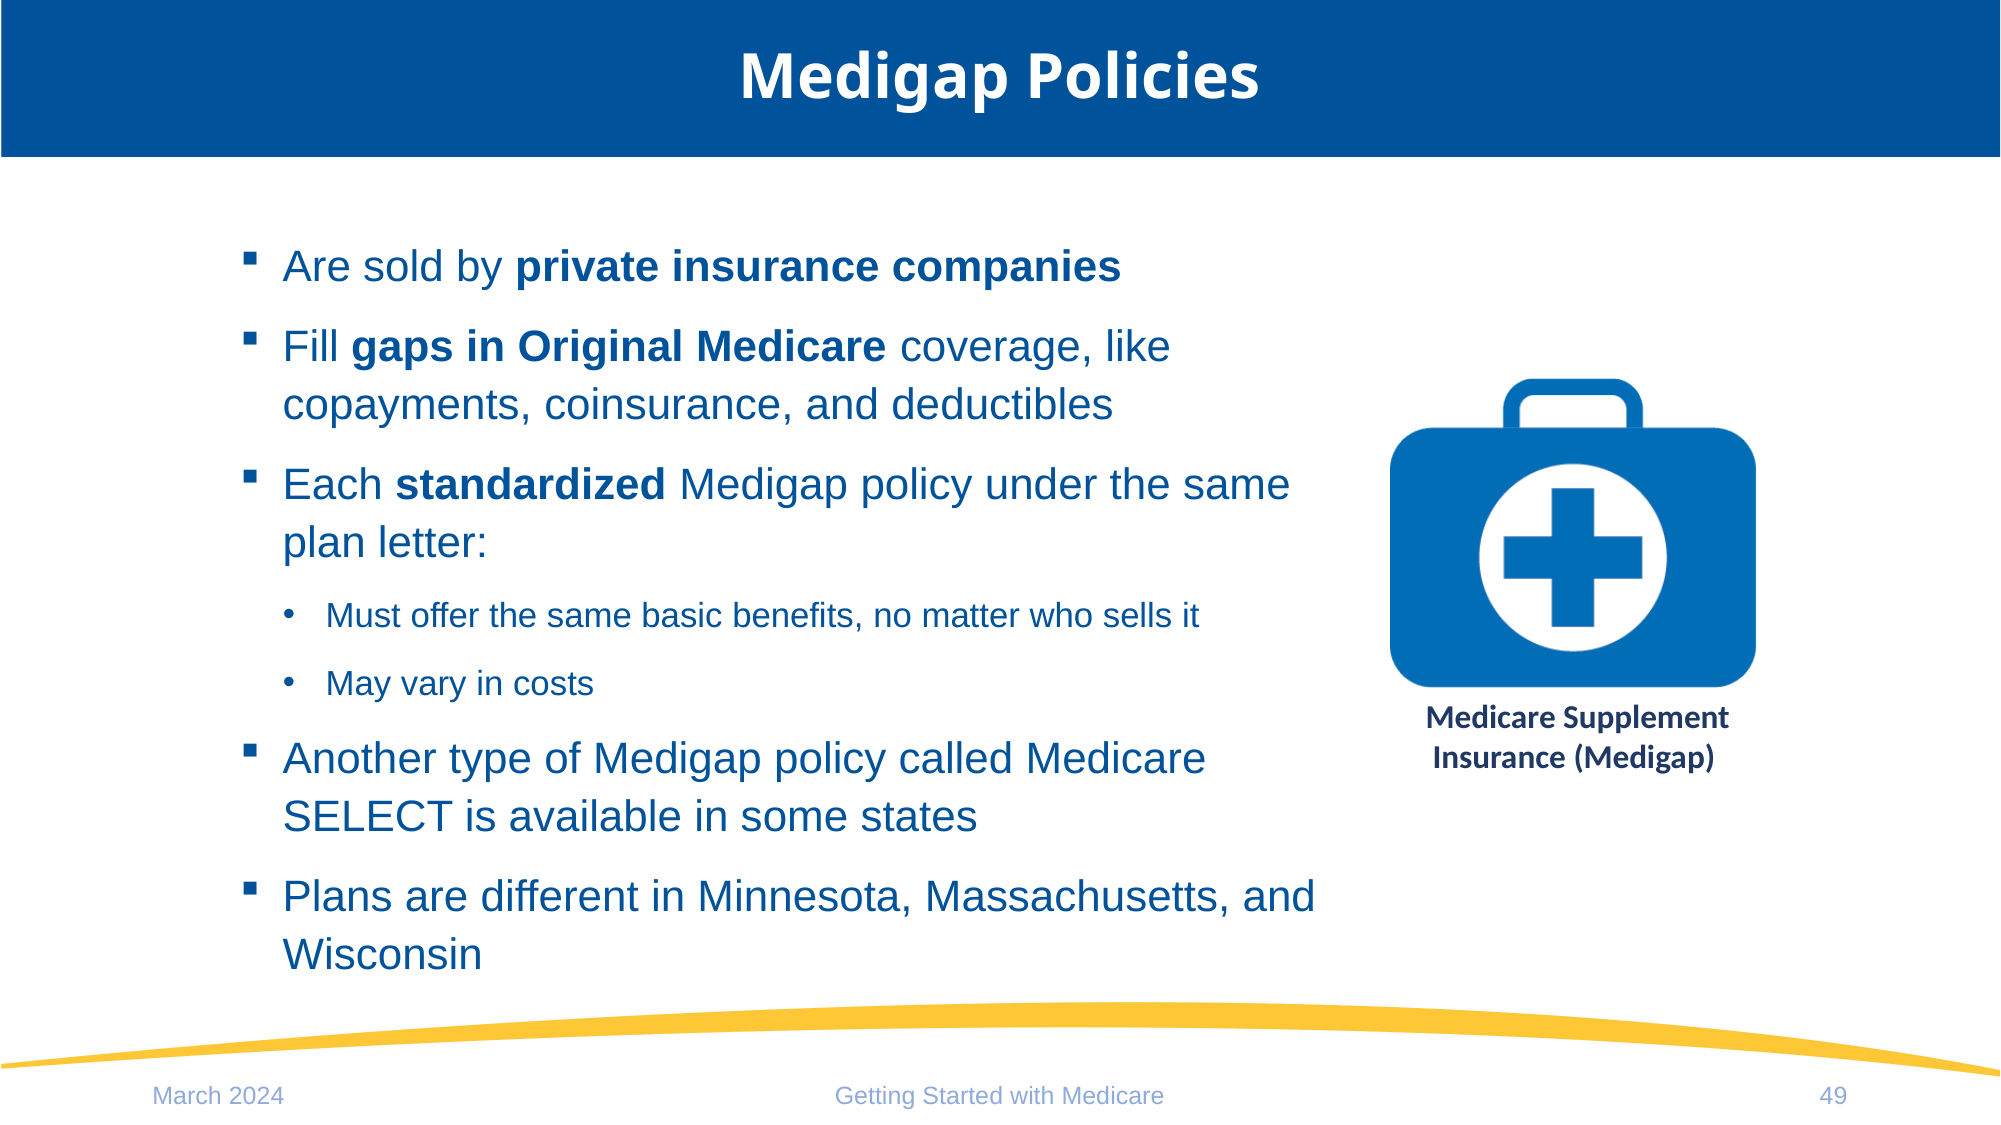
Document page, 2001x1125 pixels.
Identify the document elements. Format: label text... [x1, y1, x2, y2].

picture [0, 0, 2001, 1125]
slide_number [137, 1065, 588, 1125]
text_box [1390, 378, 1757, 784]
title Medigap Policies [0, 0, 2000, 157]
slide_number 49 [1412, 1065, 1863, 1125]
list Are sold by private insurance companies Fill gaps in Original Medicare coverage, like copayments, coinsurance, and deductibles Each standardized Medigap policy under the same plan letter: Must offer the same basic benefits, no matter who sells it May vary in costs Another type of Medigap policy called Medicare SELECT is available in some states Plans are different in Minnesota, Massachusetts, and Wisconsin [225, 224, 1338, 991]
footer Getting Started with Medicare [662, 1065, 1338, 1125]
